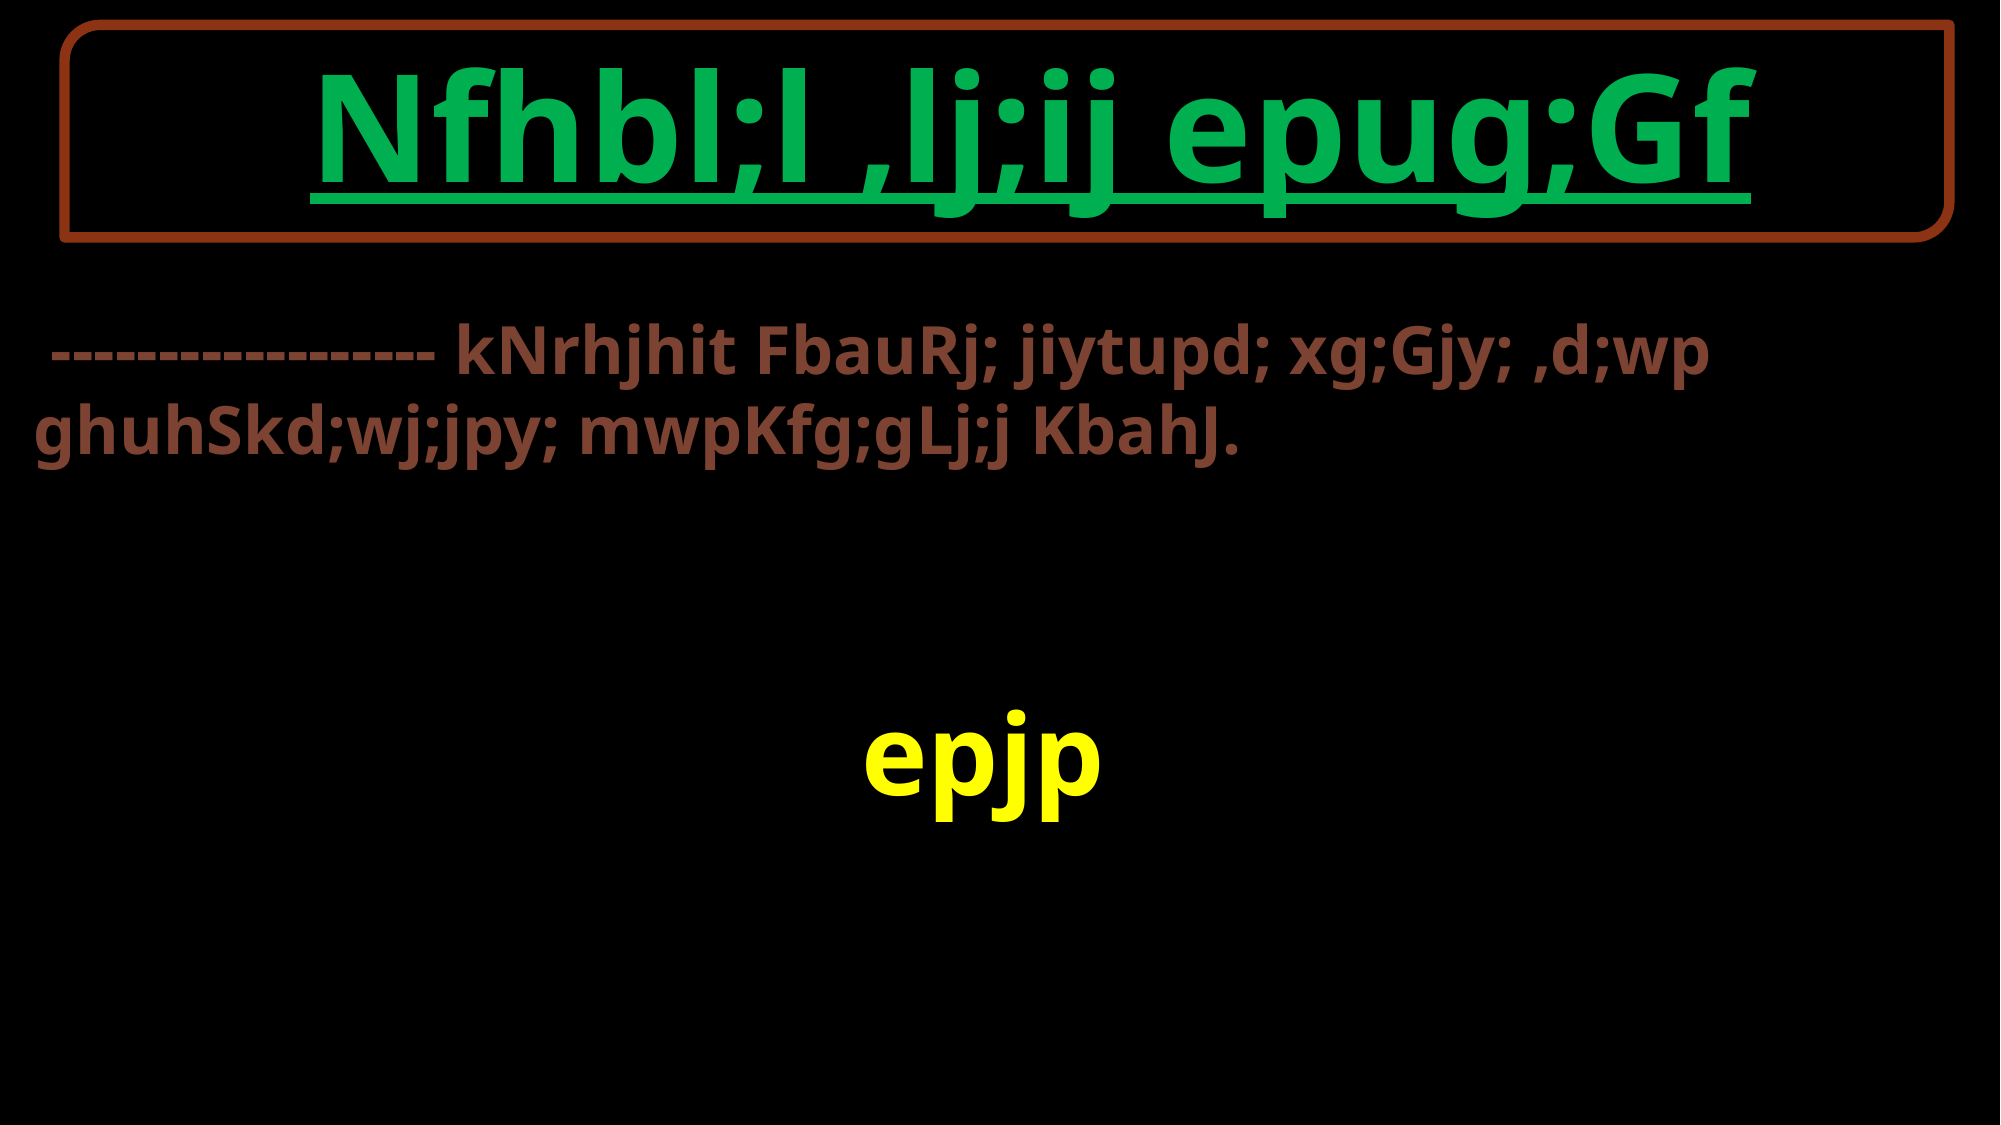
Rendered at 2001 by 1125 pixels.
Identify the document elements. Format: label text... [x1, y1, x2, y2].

list epjp [354, 675, 1460, 835]
text_box [63, 23, 1951, 239]
text_box Nfhbl;l ,lj;ij epug;Gf [174, 24, 1886, 220]
list ------------------ kNrhjhit FbauRj; jiytupd; xg;Gjy; ,d;wp ghuhSkd;wj;jpy; mwpKfg;gLj;j KbahJ. [12, 299, 1991, 761]
